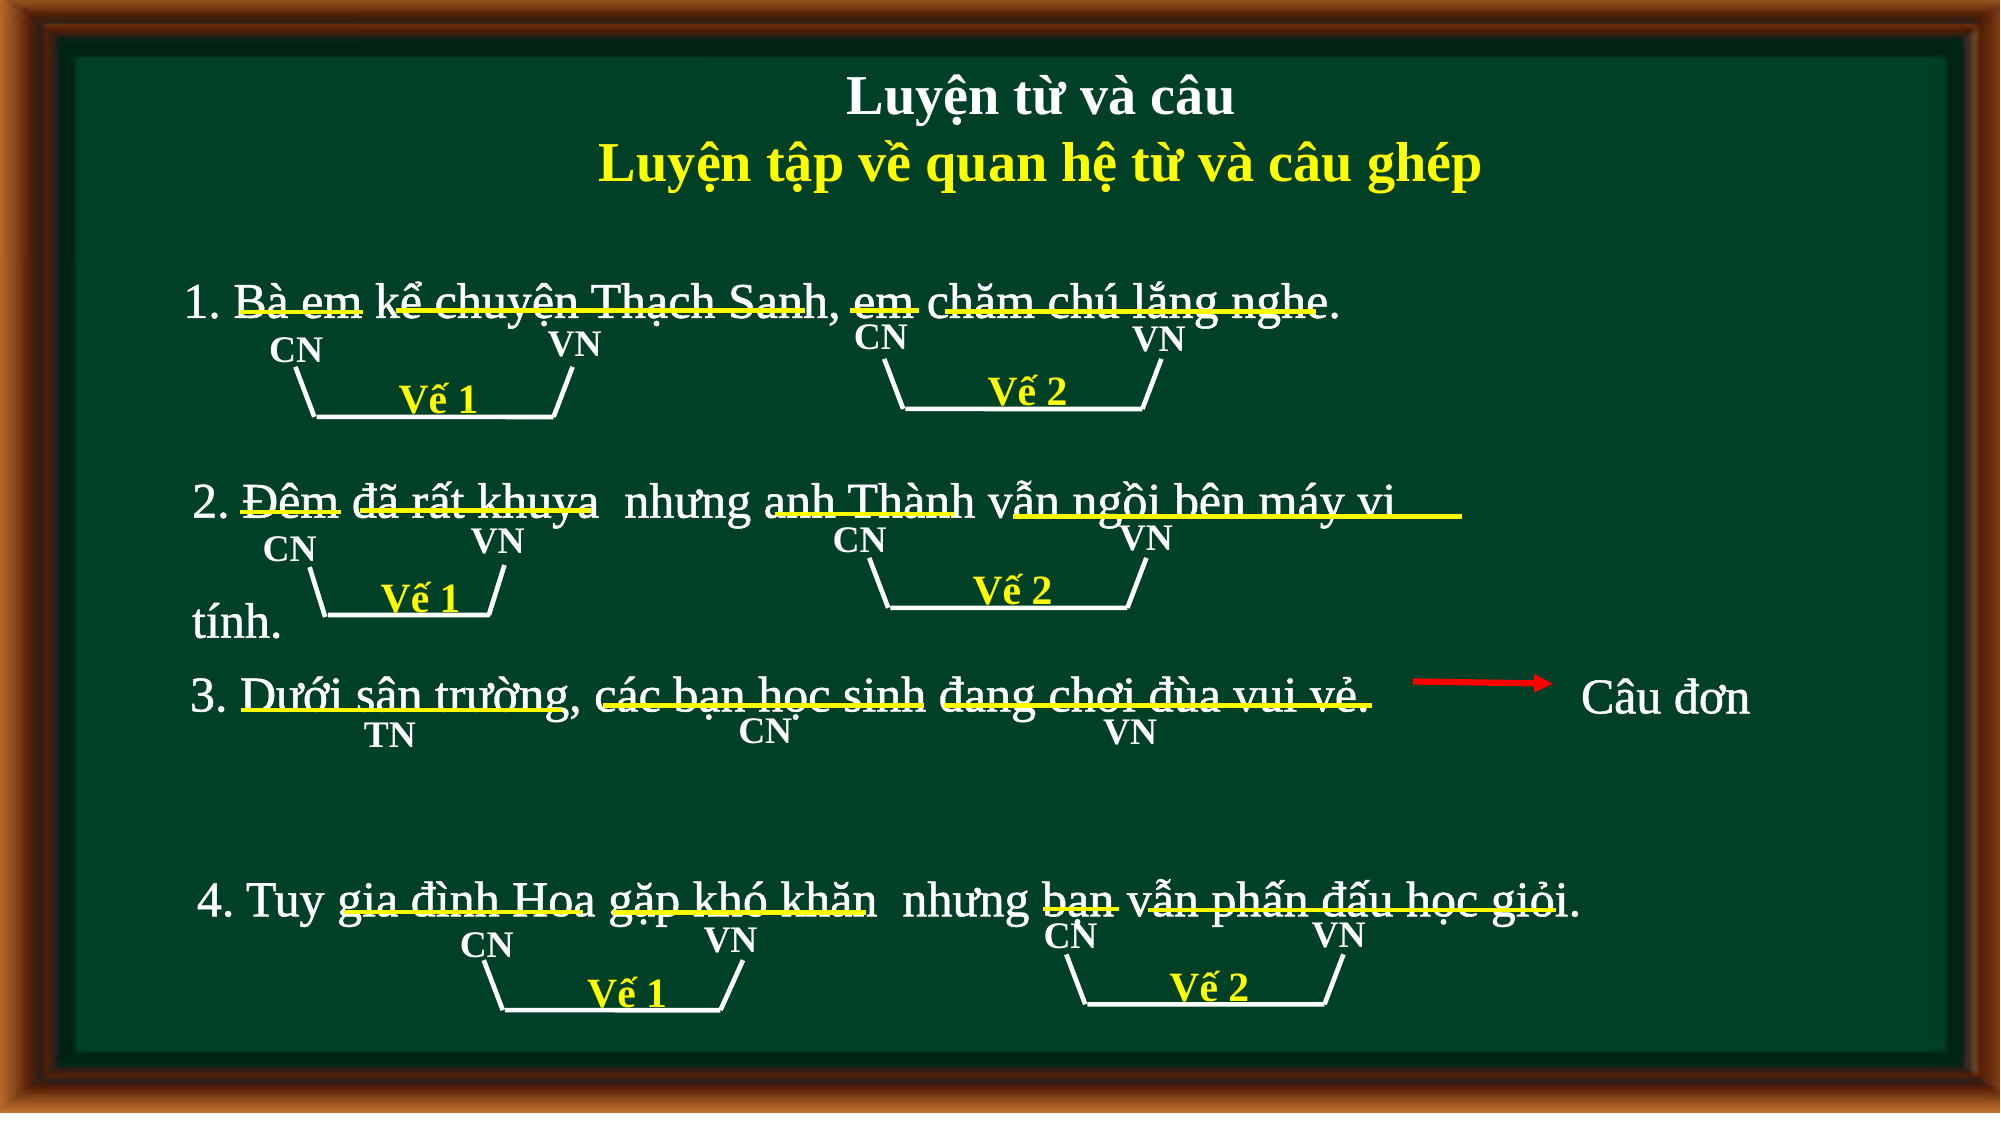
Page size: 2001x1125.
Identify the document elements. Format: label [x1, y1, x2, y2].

text_box [295, 366, 573, 417]
text_box [869, 557, 1147, 608]
text_box [884, 358, 1162, 409]
text_box [483, 960, 744, 1011]
text_box [309, 565, 505, 618]
text_box [1066, 954, 1344, 1005]
picture [0, 0, 2000, 1113]
